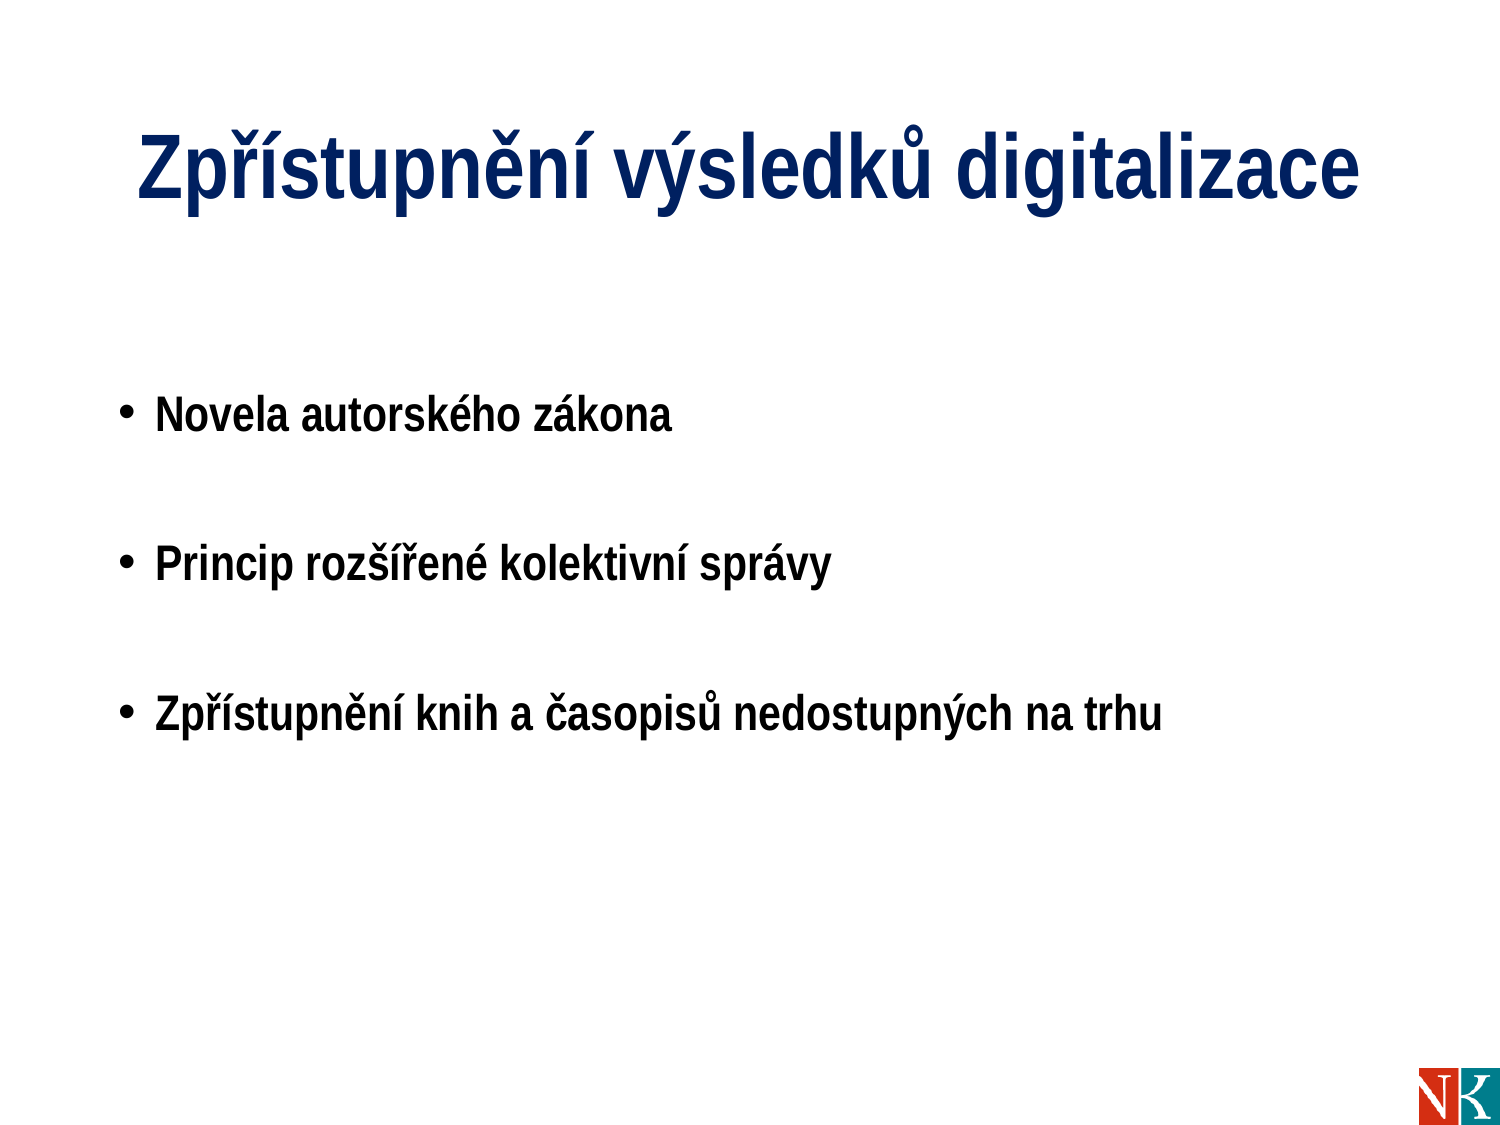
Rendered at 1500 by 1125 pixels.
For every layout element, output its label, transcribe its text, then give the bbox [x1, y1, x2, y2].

picture [1419, 1068, 1500, 1125]
list Novela autorského zákona Princip rozšířené kolektivní správy Zpřístupnění knih a časopisů nedostupných na trhu [103, 299, 1397, 1014]
title Zpřístupnění výsledků digitalizace [103, 59, 1397, 278]
